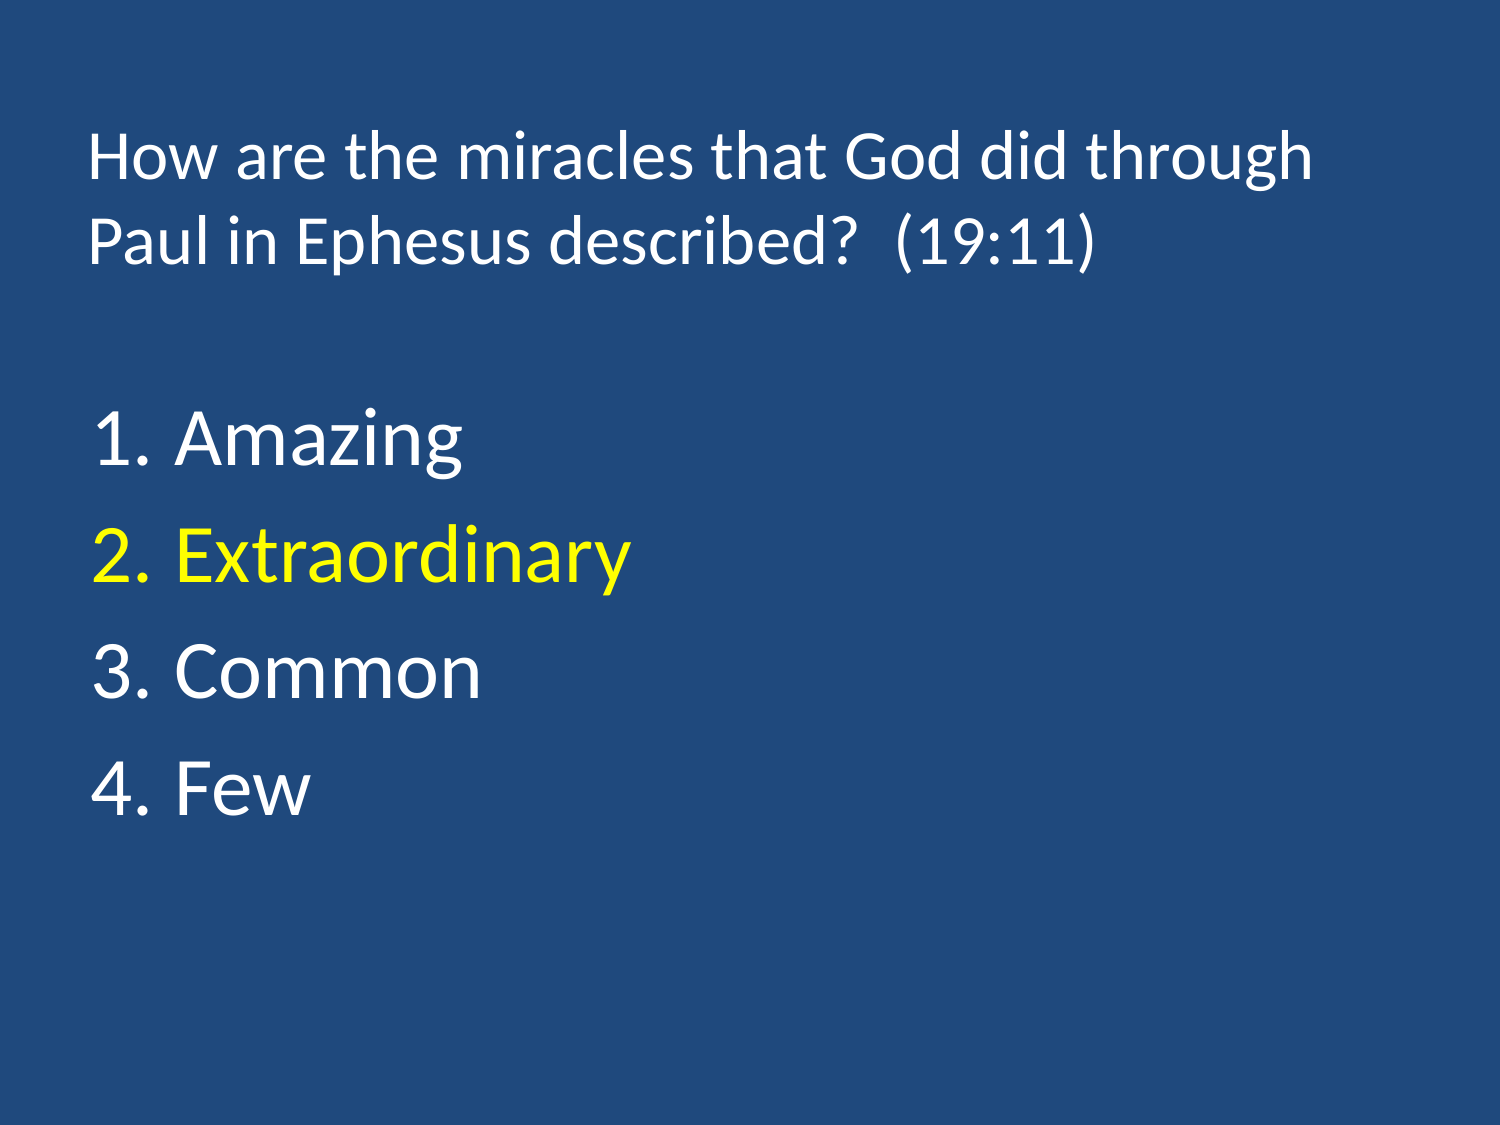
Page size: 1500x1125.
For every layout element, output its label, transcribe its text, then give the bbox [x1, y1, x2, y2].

list Amazing Extraordinary Common Few [75, 375, 1425, 1005]
title How are the miracles that God did through Paul in Ephesus described? (19:11) [72, 99, 1423, 288]
